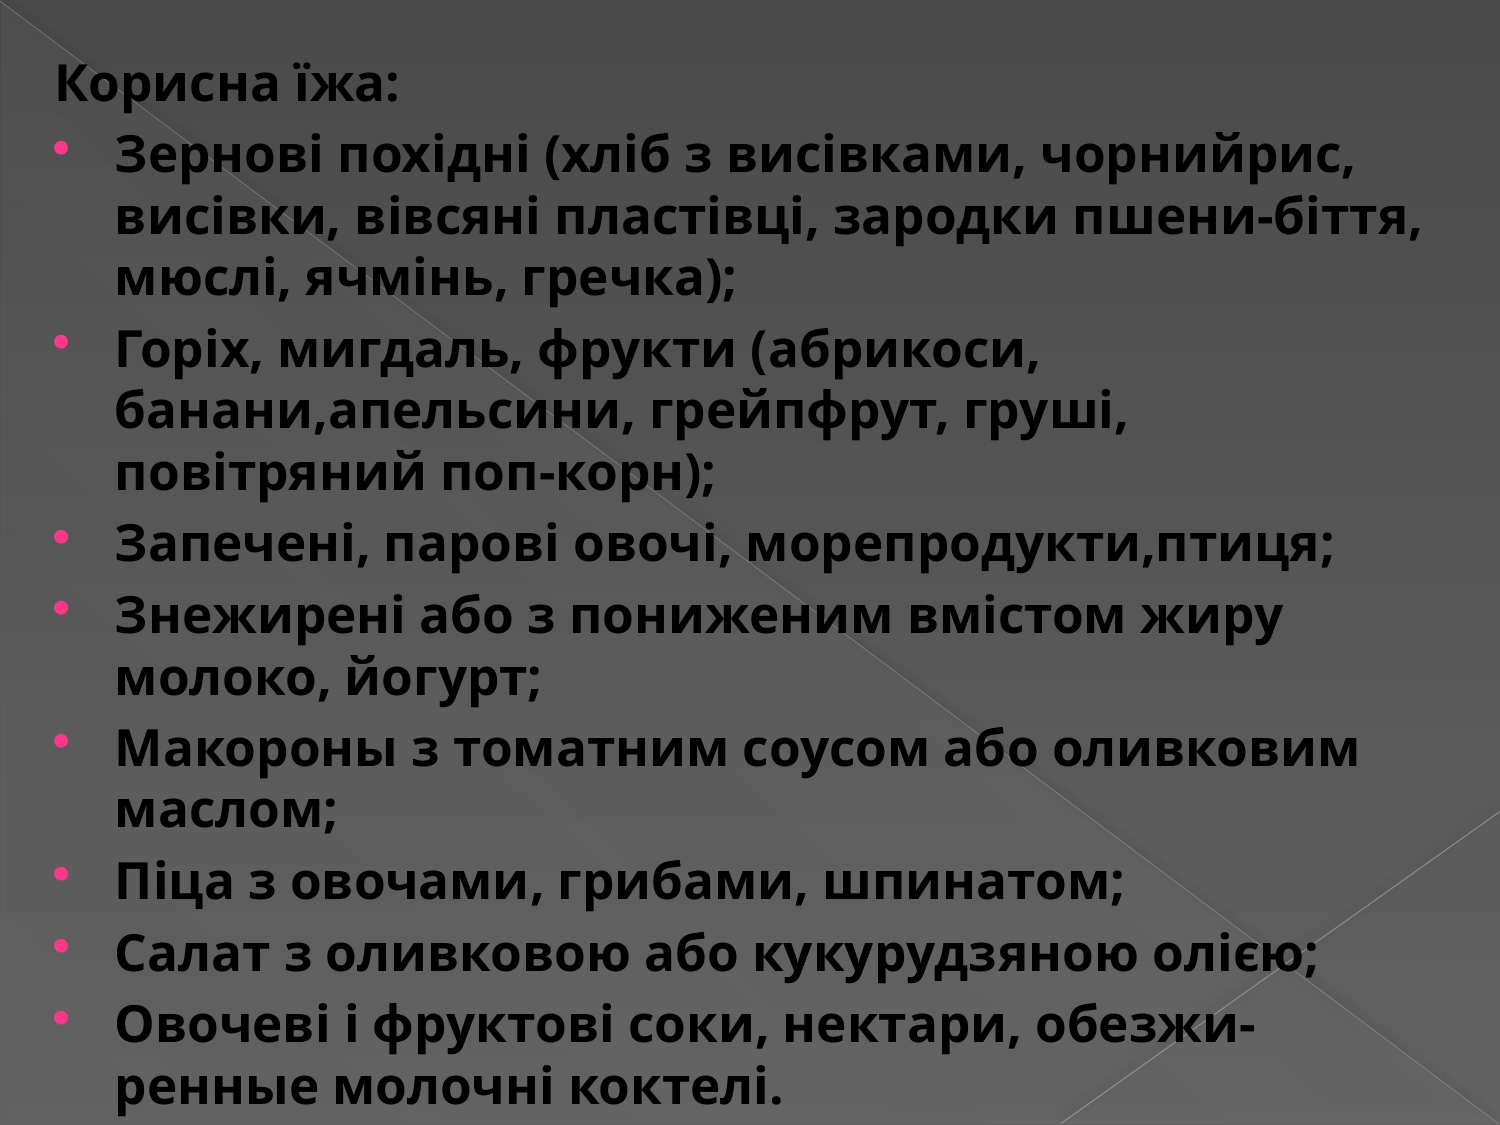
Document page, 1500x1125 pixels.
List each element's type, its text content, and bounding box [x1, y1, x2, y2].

list Корисна їжа: Зернові похідні (хліб з висівками, чорнийрис, висівки, вівсяні пластівці, зародки пшени-біття, мюслі, ячмінь, гречка); Горіх, мигдаль, фрукти (абрикоси, банани,апельсини, грейпфрут, груші, повітряний поп-корн); Запечені, парові овочі, морепродукти,птиця; Знежирені або з пониженим вмістом жиру молоко, йогурт; Макороны з томатним соусом або оливковим маслом; Піца з овочами, грибами, шпинатом; Салат з оливковою або кукурудзяною олією; Овочеві і фруктові соки, нектари, обезжи-ренные молочні коктелі. [29, 42, 1459, 1125]
